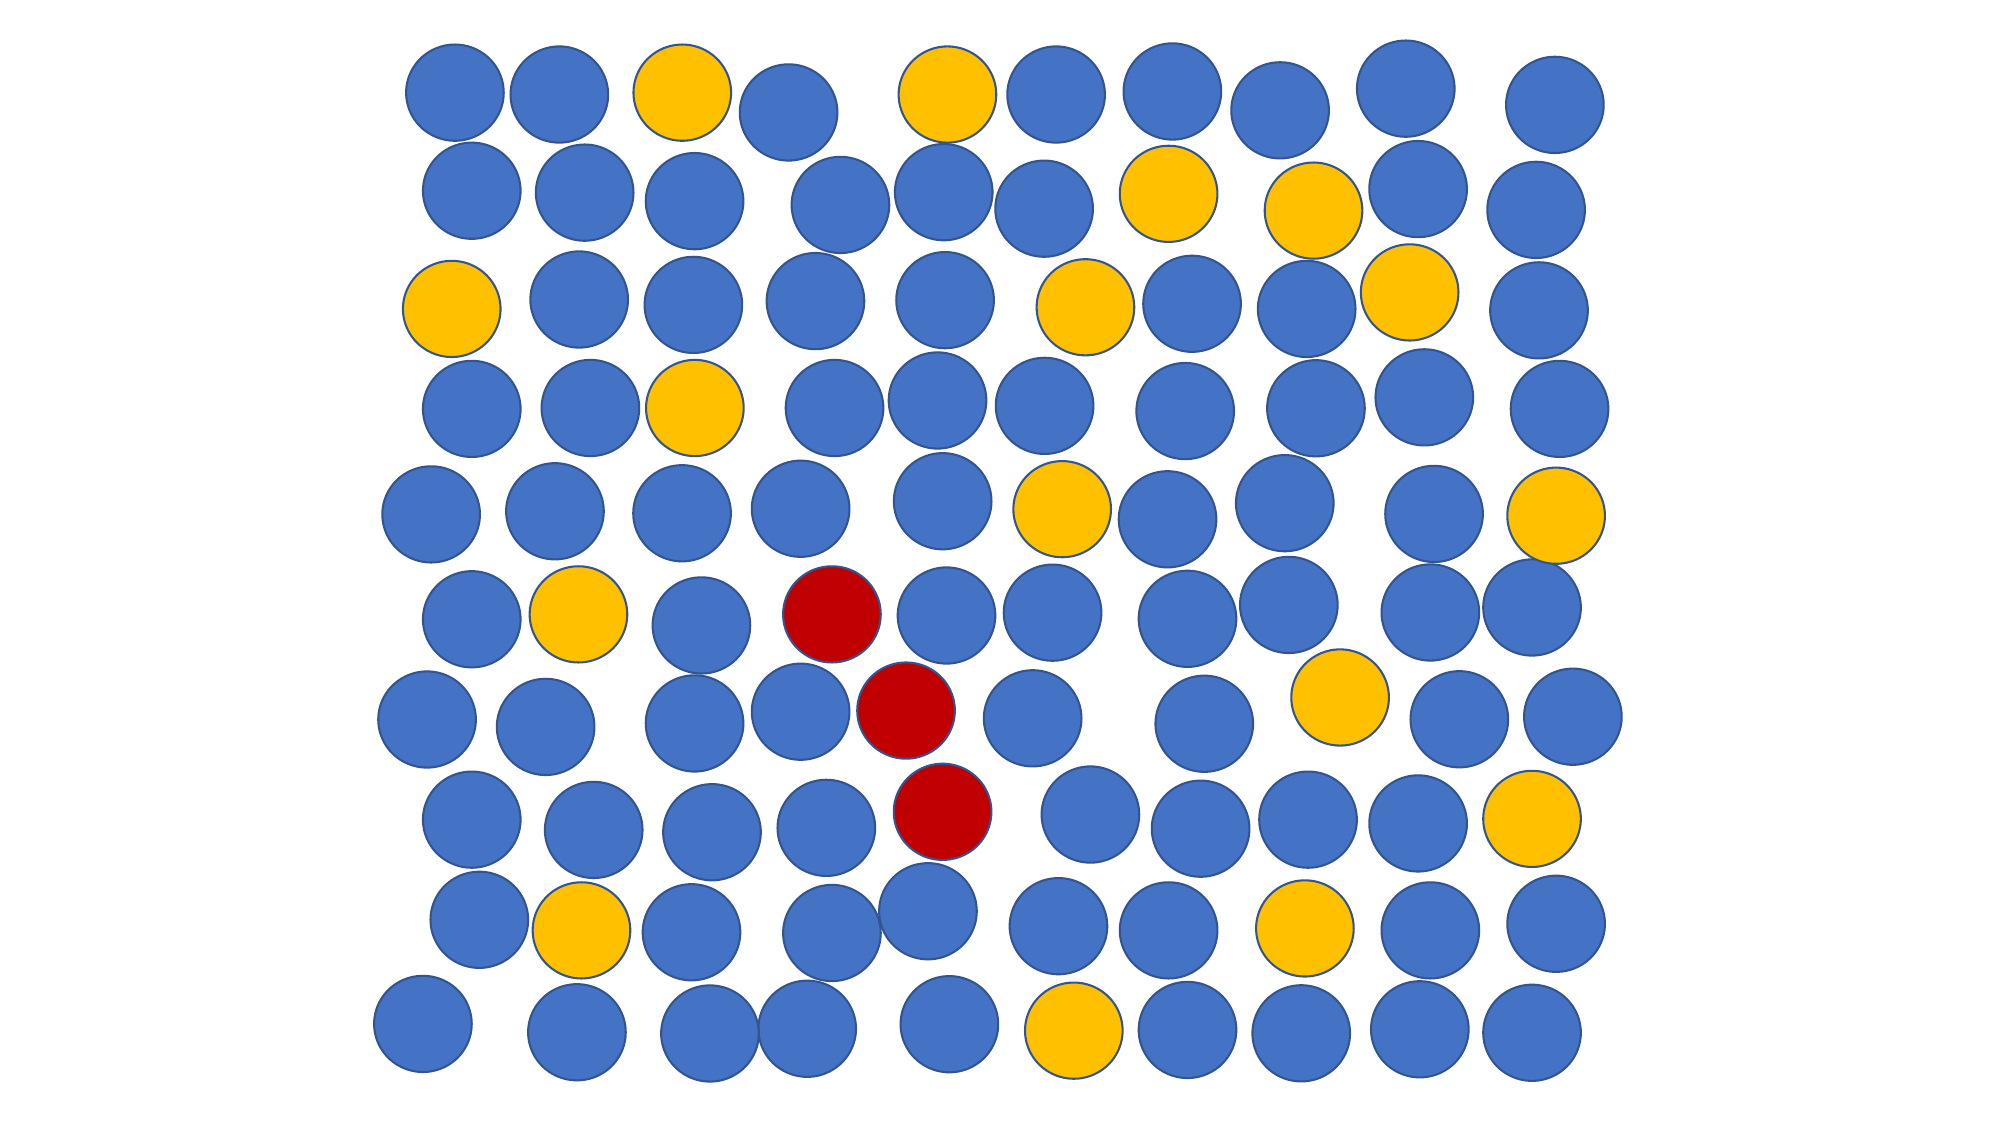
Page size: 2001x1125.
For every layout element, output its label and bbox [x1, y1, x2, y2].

table_cell [1484, 770, 1604, 873]
table_cell [1242, 148, 1363, 252]
text_box [887, 351, 988, 450]
text_box [643, 255, 744, 355]
table_cell [1363, 459, 1484, 563]
table_cell [758, 148, 879, 252]
text_box [1523, 667, 1623, 766]
table_header [637, 45, 758, 148]
text_box [401, 259, 502, 359]
table_cell [1363, 148, 1484, 252]
table_cell [637, 666, 689, 770]
text_box [896, 566, 997, 665]
table_cell [1363, 770, 1484, 873]
table_cell [1000, 873, 1121, 977]
table_cell [516, 873, 637, 977]
table_cell [1484, 977, 1604, 1080]
table_cell [758, 355, 879, 459]
table_cell [1363, 977, 1484, 1080]
table_cell [1000, 459, 1121, 563]
table_cell [1310, 355, 1363, 389]
text_box [1263, 161, 1364, 260]
text_box [1368, 774, 1468, 873]
text_box [534, 143, 635, 242]
text_box [1142, 254, 1242, 353]
table_cell [1000, 666, 1121, 770]
text_box [1482, 983, 1582, 1082]
table_header [758, 45, 879, 148]
table_cell [516, 252, 637, 355]
text_box [1118, 881, 1219, 980]
table_cell [1242, 873, 1363, 977]
text_box [1355, 39, 1456, 138]
text_box [1489, 261, 1589, 360]
text_box [899, 975, 1000, 1074]
table_cell [1242, 977, 1363, 1080]
table_header [1121, 45, 1242, 148]
text_box [543, 780, 644, 880]
table_cell [637, 252, 758, 355]
table_cell [758, 563, 879, 666]
text_box [895, 251, 995, 350]
text_box [1258, 770, 1358, 869]
text_box [1509, 359, 1610, 459]
table_cell [1363, 666, 1484, 770]
text_box [1266, 359, 1366, 458]
table_cell [1242, 355, 1306, 459]
text_box [527, 983, 627, 1082]
text_box [1040, 765, 1141, 864]
table_header [1363, 45, 1484, 148]
table_cell [1121, 252, 1242, 355]
text_box [893, 143, 994, 242]
table_cell [1121, 563, 1242, 666]
table_cell [879, 252, 1000, 355]
text_box [790, 155, 891, 255]
table_cell [758, 459, 879, 563]
text_box [856, 661, 956, 760]
table_cell [879, 666, 1000, 770]
text_box [897, 45, 998, 144]
text_box [776, 778, 877, 877]
table_cell [879, 977, 1000, 1080]
text_box [982, 669, 1083, 768]
table_header [1000, 45, 1121, 148]
table_cell [1000, 563, 1121, 666]
table_cell [879, 563, 1000, 666]
table_cell [1242, 252, 1302, 355]
table_cell [1363, 355, 1484, 459]
text_box [1380, 563, 1481, 662]
table_cell [1000, 355, 1121, 459]
text_box [878, 862, 978, 961]
text_box [531, 881, 632, 980]
text_box [738, 63, 839, 162]
text_box [644, 674, 745, 773]
text_box [1256, 259, 1357, 359]
table_cell [1121, 770, 1242, 873]
table_header [516, 45, 637, 148]
table_cell [1363, 873, 1484, 977]
text_box [421, 570, 522, 669]
table_cell [758, 252, 879, 355]
table_cell [1484, 563, 1604, 666]
table_header [879, 45, 939, 148]
text_box [495, 677, 596, 777]
table_cell [637, 977, 758, 1080]
text_box [1118, 144, 1219, 243]
table_cell [637, 563, 758, 666]
table_cell [395, 770, 516, 873]
text_box [750, 662, 851, 761]
text_box [892, 762, 993, 861]
text_box [632, 464, 732, 563]
text_box [1505, 55, 1605, 155]
text_box [1251, 984, 1352, 1083]
text_box [1486, 160, 1586, 260]
table_cell [516, 355, 637, 459]
table_header [1484, 45, 1604, 148]
text_box [1023, 981, 1124, 1080]
text_box [784, 358, 885, 458]
text_box [377, 670, 477, 769]
text_box [994, 159, 1094, 258]
text_box [1150, 779, 1251, 878]
text_box [1008, 877, 1109, 976]
table_cell [1121, 977, 1242, 1080]
text_box [505, 462, 605, 561]
table_cell [879, 770, 1000, 873]
table_cell [1000, 977, 1121, 1080]
text_box [1002, 563, 1103, 662]
table_cell [1484, 666, 1604, 770]
text_box [1239, 555, 1339, 655]
text_box [1135, 361, 1236, 461]
table_header [395, 45, 460, 148]
table_cell [637, 355, 758, 459]
table_cell [516, 563, 637, 666]
text_box [1035, 258, 1136, 357]
table_cell [1000, 770, 1121, 873]
table_cell [395, 252, 516, 355]
text_box [1154, 674, 1255, 773]
table_cell [1484, 355, 1604, 459]
text_box [758, 979, 858, 1078]
text_box [1380, 881, 1481, 980]
table_cell [516, 977, 637, 1080]
text_box [660, 984, 760, 1083]
table_cell [879, 355, 1000, 459]
text_box [892, 452, 993, 551]
text_box [1368, 139, 1468, 239]
text_box [1506, 874, 1606, 973]
text_box [1409, 670, 1510, 769]
text_box [1384, 464, 1484, 564]
text_box [1012, 460, 1113, 559]
table_cell [1363, 252, 1484, 355]
table_cell [1484, 148, 1604, 252]
text_box [1137, 569, 1238, 668]
text_box [1482, 558, 1582, 657]
table_cell [708, 666, 758, 770]
text_box [1482, 769, 1582, 869]
table_cell [637, 459, 758, 563]
text_box [1506, 466, 1606, 565]
text_box [429, 870, 530, 969]
table_cell [1242, 459, 1363, 563]
table_cell [395, 977, 516, 1080]
table_cell [1242, 666, 1363, 770]
text_box [528, 565, 629, 664]
table_cell [1121, 873, 1242, 977]
text_box [1137, 980, 1238, 1080]
table_cell [1121, 459, 1242, 563]
text_box [405, 43, 505, 142]
text_box [645, 358, 745, 458]
table_cell [1484, 873, 1604, 977]
table_cell [1484, 252, 1604, 355]
text_box [529, 250, 630, 349]
table_header [956, 45, 1000, 148]
text_box [644, 151, 745, 251]
text_box [782, 565, 882, 664]
table_cell [1318, 252, 1363, 355]
text_box [632, 43, 733, 142]
text_box [421, 359, 522, 459]
text_box [662, 783, 762, 882]
table_cell [1121, 148, 1242, 252]
table_cell [516, 770, 637, 873]
table_cell [758, 977, 879, 1080]
text_box [782, 883, 882, 983]
table_cell [1484, 459, 1604, 563]
text_box [373, 974, 473, 1074]
text_box [1255, 879, 1355, 978]
table_cell [395, 563, 516, 666]
text_box [1374, 348, 1475, 447]
text_box [509, 45, 610, 144]
table_cell [395, 873, 516, 977]
text_box [994, 356, 1095, 455]
table_cell [1363, 563, 1484, 666]
text_box [651, 576, 752, 675]
text_box [381, 465, 481, 564]
table_header [1242, 45, 1363, 148]
table_cell [1121, 666, 1242, 770]
table_cell [1000, 148, 1121, 252]
text_box [1290, 648, 1390, 747]
table_cell [395, 666, 516, 770]
table_cell [879, 148, 1000, 252]
text_box [1230, 61, 1330, 160]
text_box [765, 251, 866, 351]
text_box [421, 770, 522, 869]
table_cell [395, 355, 516, 459]
text_box [1006, 45, 1106, 144]
table_cell [1121, 355, 1242, 459]
text_box [540, 358, 641, 458]
table_cell [758, 873, 879, 977]
table_cell [516, 666, 637, 770]
table_cell [637, 770, 758, 873]
table_cell [1242, 563, 1363, 666]
table_cell [637, 873, 758, 977]
table_cell [395, 459, 516, 563]
table_cell [1000, 252, 1121, 355]
table_cell [1305, 428, 1363, 459]
table_cell [637, 148, 758, 252]
text_box [1122, 42, 1223, 141]
text_box [1234, 454, 1335, 553]
text_box [1369, 980, 1470, 1079]
table_cell [879, 873, 1000, 977]
text_box [641, 883, 742, 982]
table_cell [758, 770, 879, 873]
table_cell [516, 148, 637, 252]
text_box [1359, 243, 1460, 342]
table_cell [758, 666, 879, 770]
text_box [1117, 470, 1218, 569]
table_header [469, 45, 516, 148]
table_cell [1242, 770, 1363, 873]
table_cell [395, 148, 516, 252]
table_cell [516, 459, 637, 563]
text_box [421, 141, 522, 240]
text_box [750, 459, 851, 558]
table_cell [879, 459, 1000, 563]
